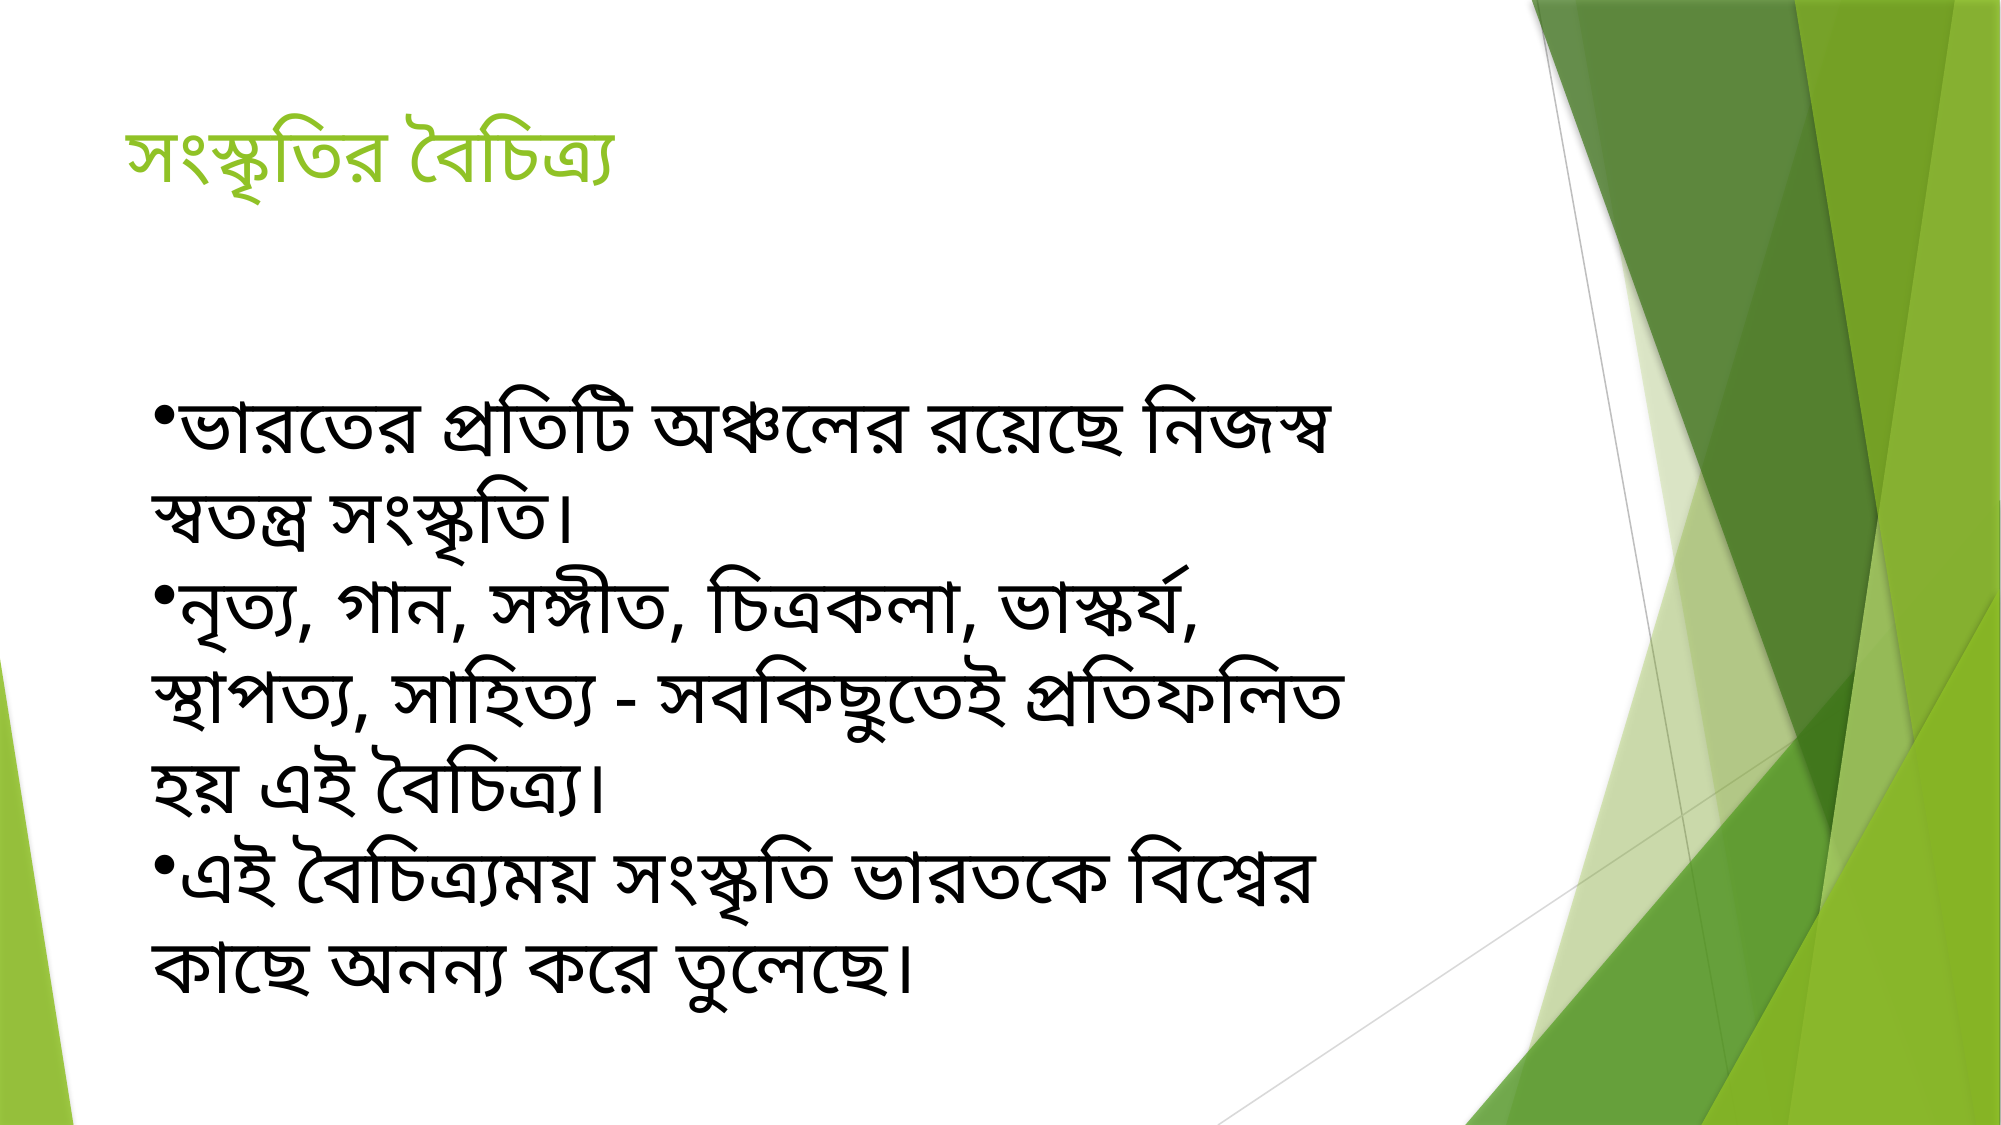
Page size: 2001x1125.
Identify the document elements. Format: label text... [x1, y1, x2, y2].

list ভারতের প্রতিটি অঞ্চলের রয়েছে নিজস্ব স্বতন্ত্র সংস্কৃতি। নৃত্য, গান, সঙ্গীত, চিত্রকলা, ভাস্কর্য, স্থাপত্য, সাহিত্য - সবকিছুতেই প্রতিফলিত হয় এই বৈচিত্র্য। এই বৈচিত্র্যময় সংস্কৃতি ভারতকে বিশ্বের কাছে অনন্য করে তুলেছে। [137, 366, 1386, 1020]
title সংস্কৃতির বৈচিত্র্য [111, 99, 1522, 317]
